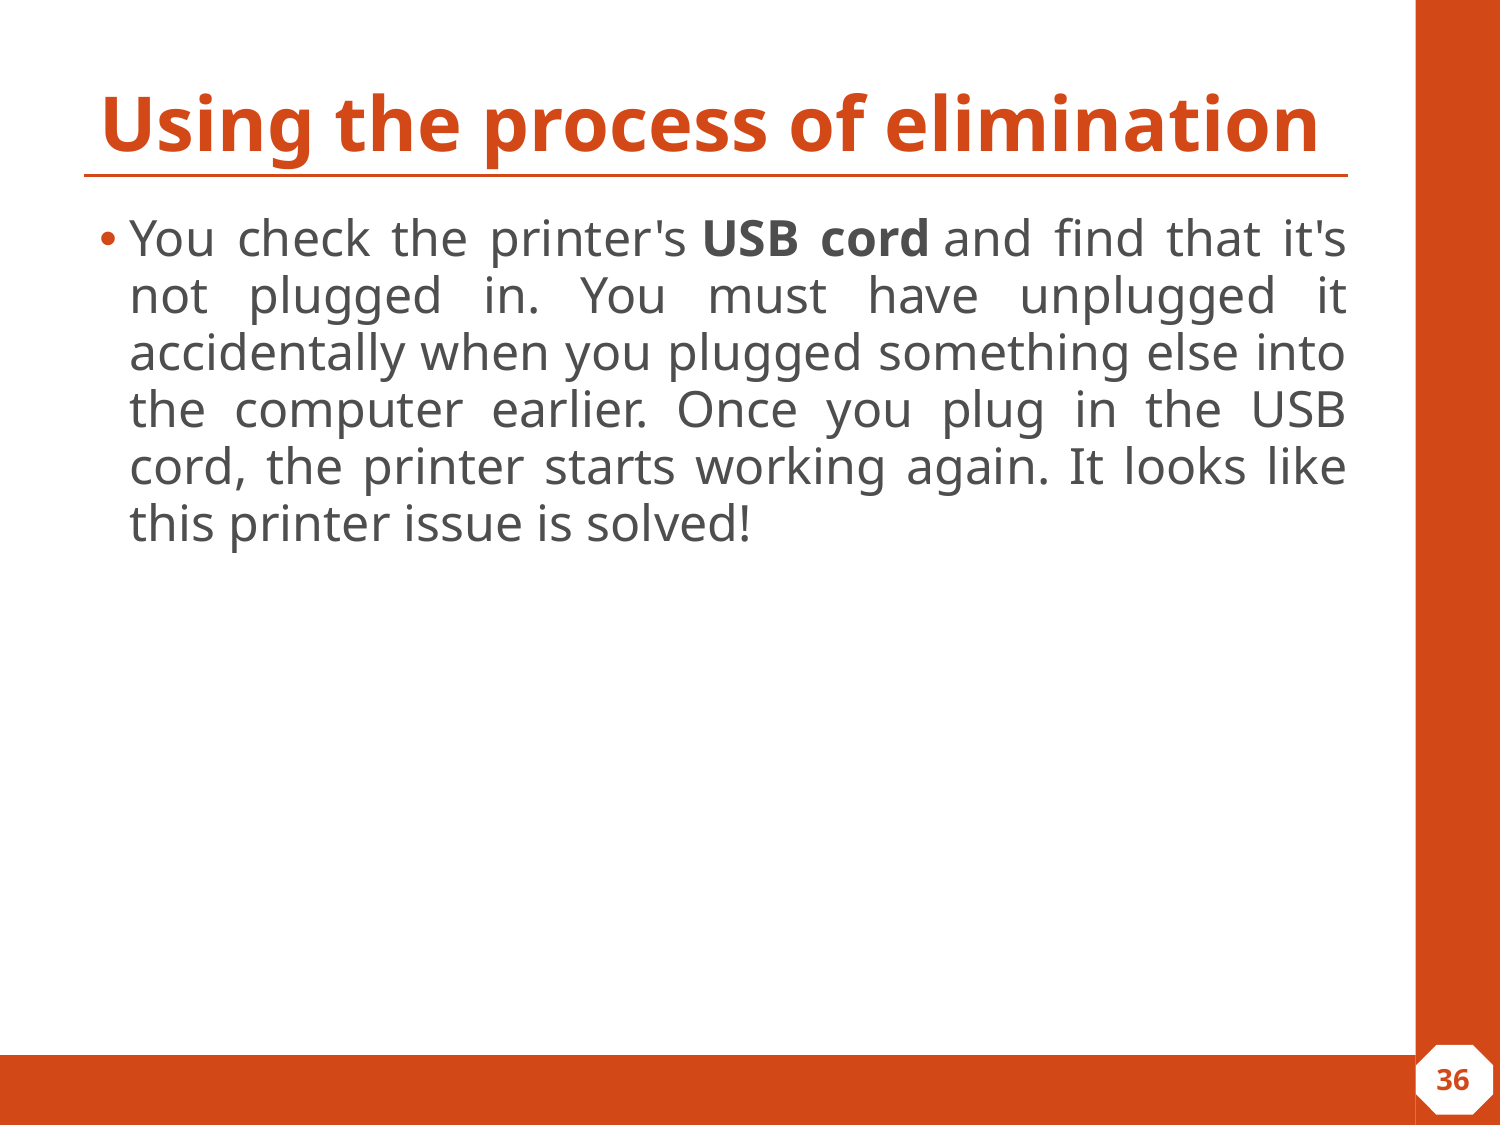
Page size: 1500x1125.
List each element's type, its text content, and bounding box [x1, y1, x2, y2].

slide_number ‹#› [1412, 1053, 1494, 1102]
list You check the printer's USB cord and find that it's not plugged in. You must have unplugged it accidentally when you plugged something else into the computer earlier. Once you plug in the USB cord, the printer starts working again. It looks like this printer issue is solved! [84, 203, 1364, 1013]
title Using the process of elimination [84, 60, 1348, 176]
